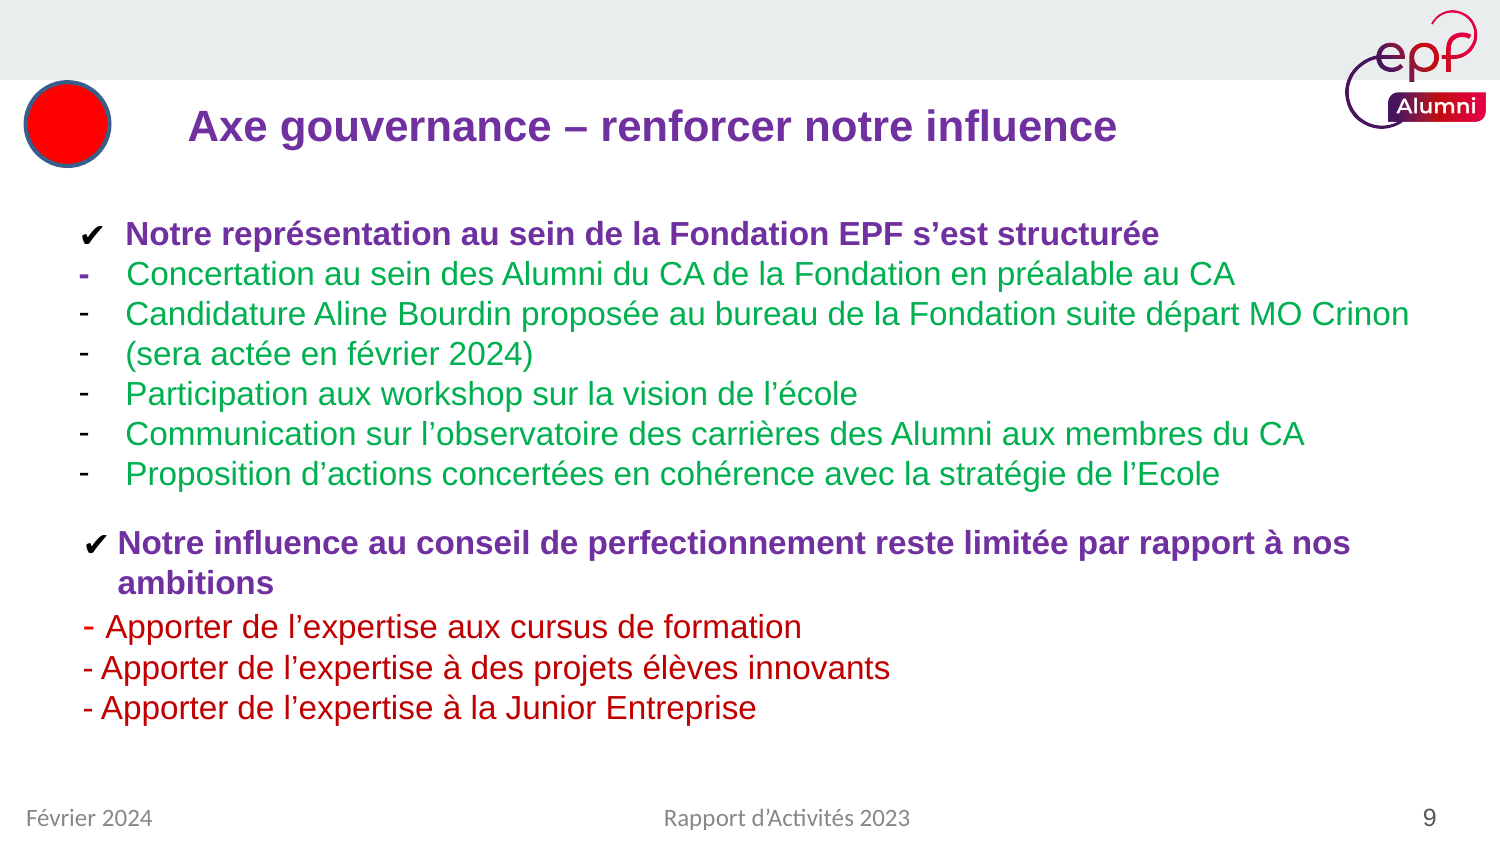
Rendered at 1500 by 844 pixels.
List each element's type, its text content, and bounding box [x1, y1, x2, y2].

text_box Rapport d’Activités 2023 [447, 801, 1127, 832]
text_box Notre représentation au sein de la Fondation EPF s’est structurée - Concertation au sein des Alumni du CA de la Fondation en préalable au CA Candidature Aline Bourdin proposée au bureau de la Fondation suite départ MO Crinon (sera actée en février 2024) Participation aux workshop sur la vision de l’école Communication sur l’observatoire des carrières des Alumni aux membres du CA Proposition d’actions concertées en cohérence avec la stratégie de l’Ecole [63, 204, 1443, 500]
text_box Notre influence au conseil de perfectionnement reste limitée par rapport à nos ambitions - Apporter de l’expertise aux cursus de formation - Apporter de l’expertise à des projets élèves innovants - Apporter de l’expertise à la Junior Entreprise [67, 513, 1431, 779]
slide_number Février 2024 [25, 801, 350, 844]
slide_number 9 [1418, 801, 1467, 844]
picture [1345, 10, 1486, 129]
text_box [25, 82, 110, 166]
text_box Axe gouvernance – renforcer notre influence [186, 95, 1422, 150]
